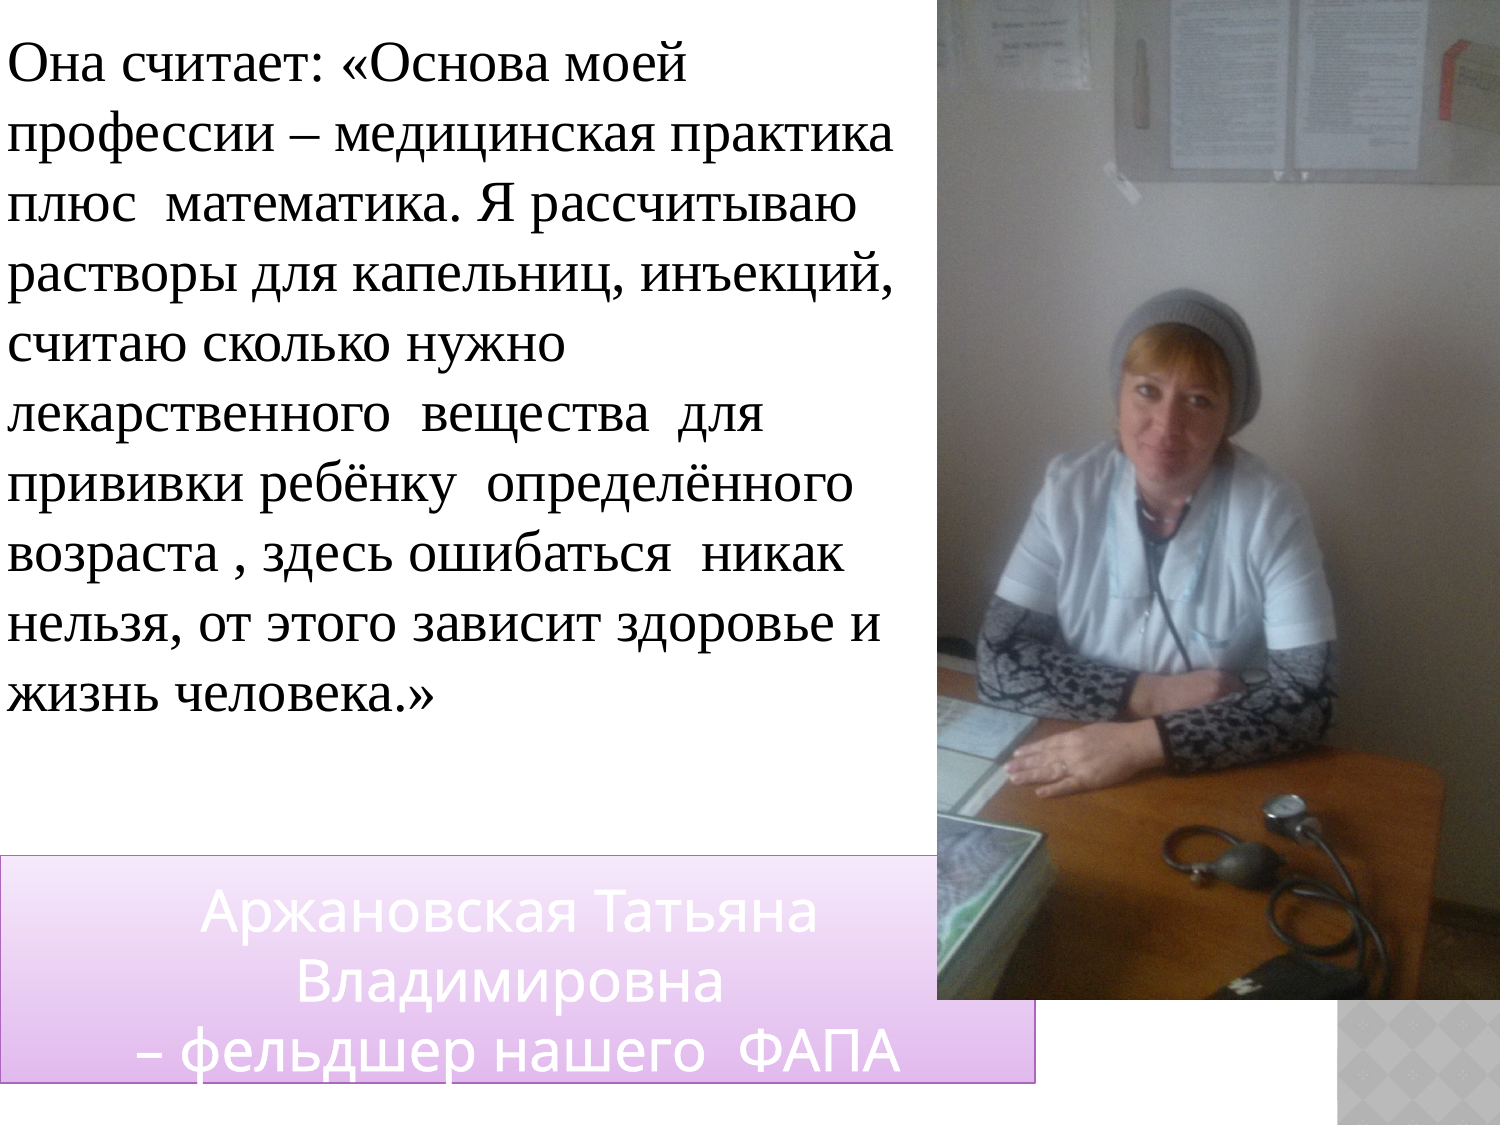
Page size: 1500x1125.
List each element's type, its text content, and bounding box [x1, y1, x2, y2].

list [937, 0, 1500, 1001]
title Аржановская Татьяна Владимировна – фельдшер нашего ФАПА [0, 855, 1036, 1084]
list Она считает: «Основа моей профессии – медицинская практика плюс математика. Я рассчитываю растворы для капельниц, инъекций, считаю сколько нужно лекарственного вещества для прививки ребёнку определённого возраста , здесь ошибаться никак нельзя, от этого зависит здоровье и жизнь человека.» [0, 23, 903, 774]
